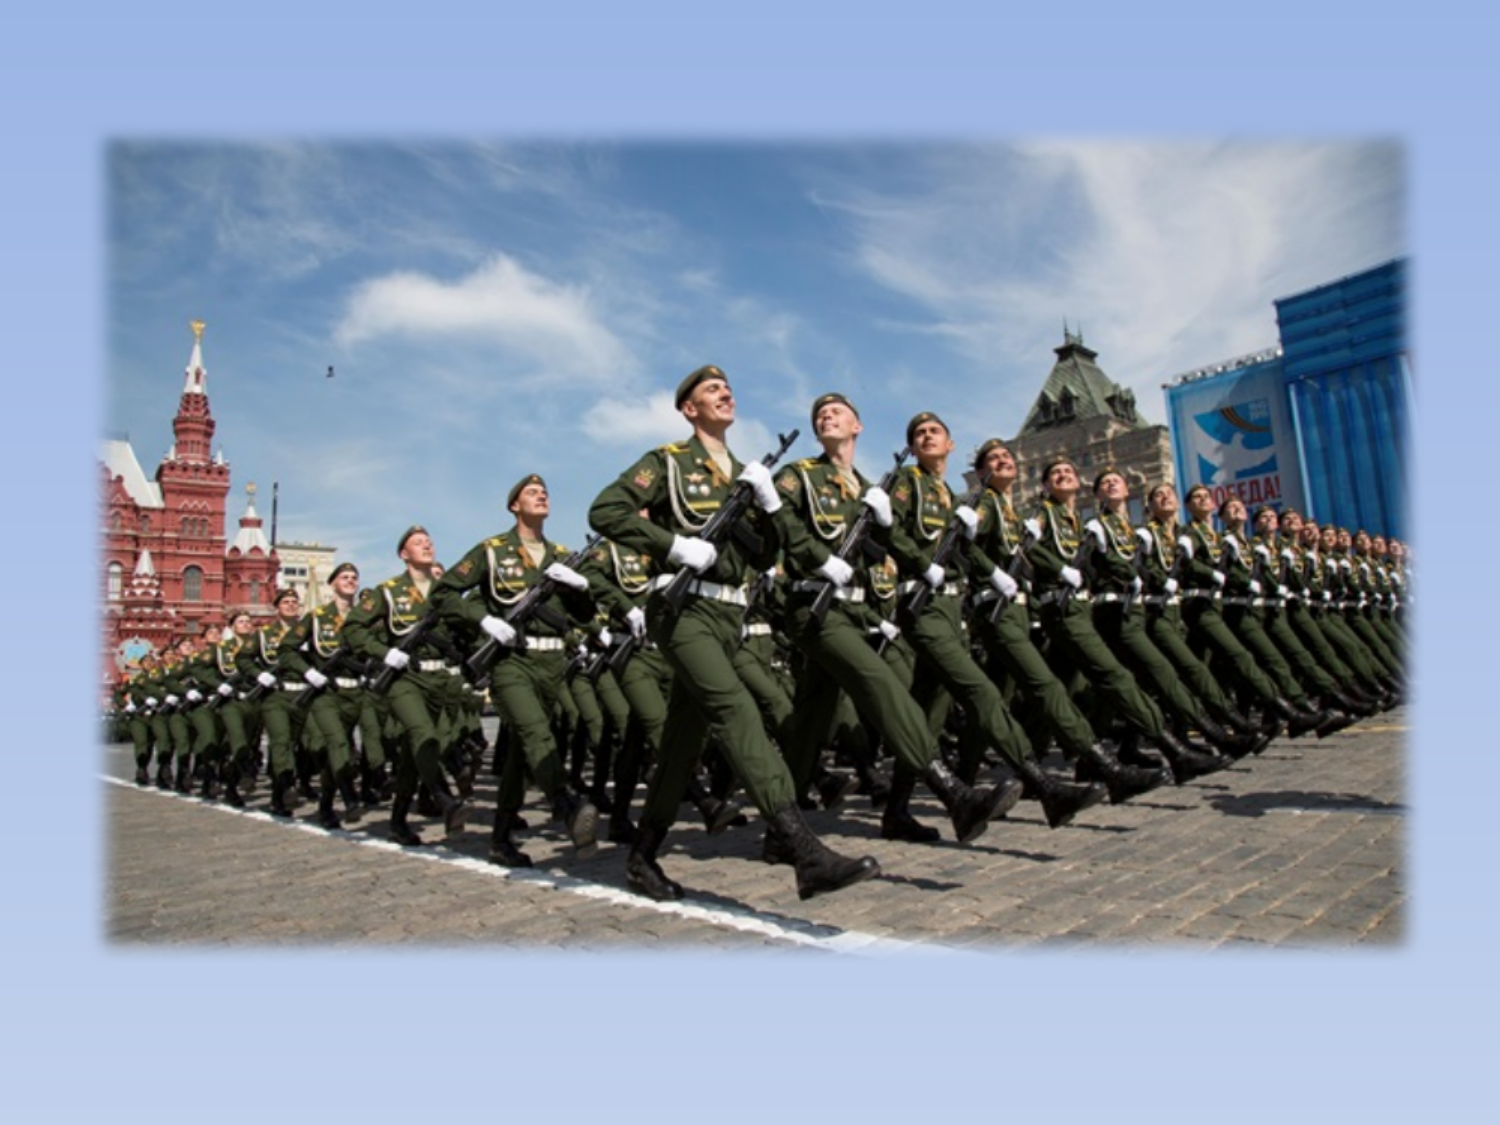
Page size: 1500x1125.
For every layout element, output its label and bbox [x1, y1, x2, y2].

picture [88, 121, 1424, 964]
